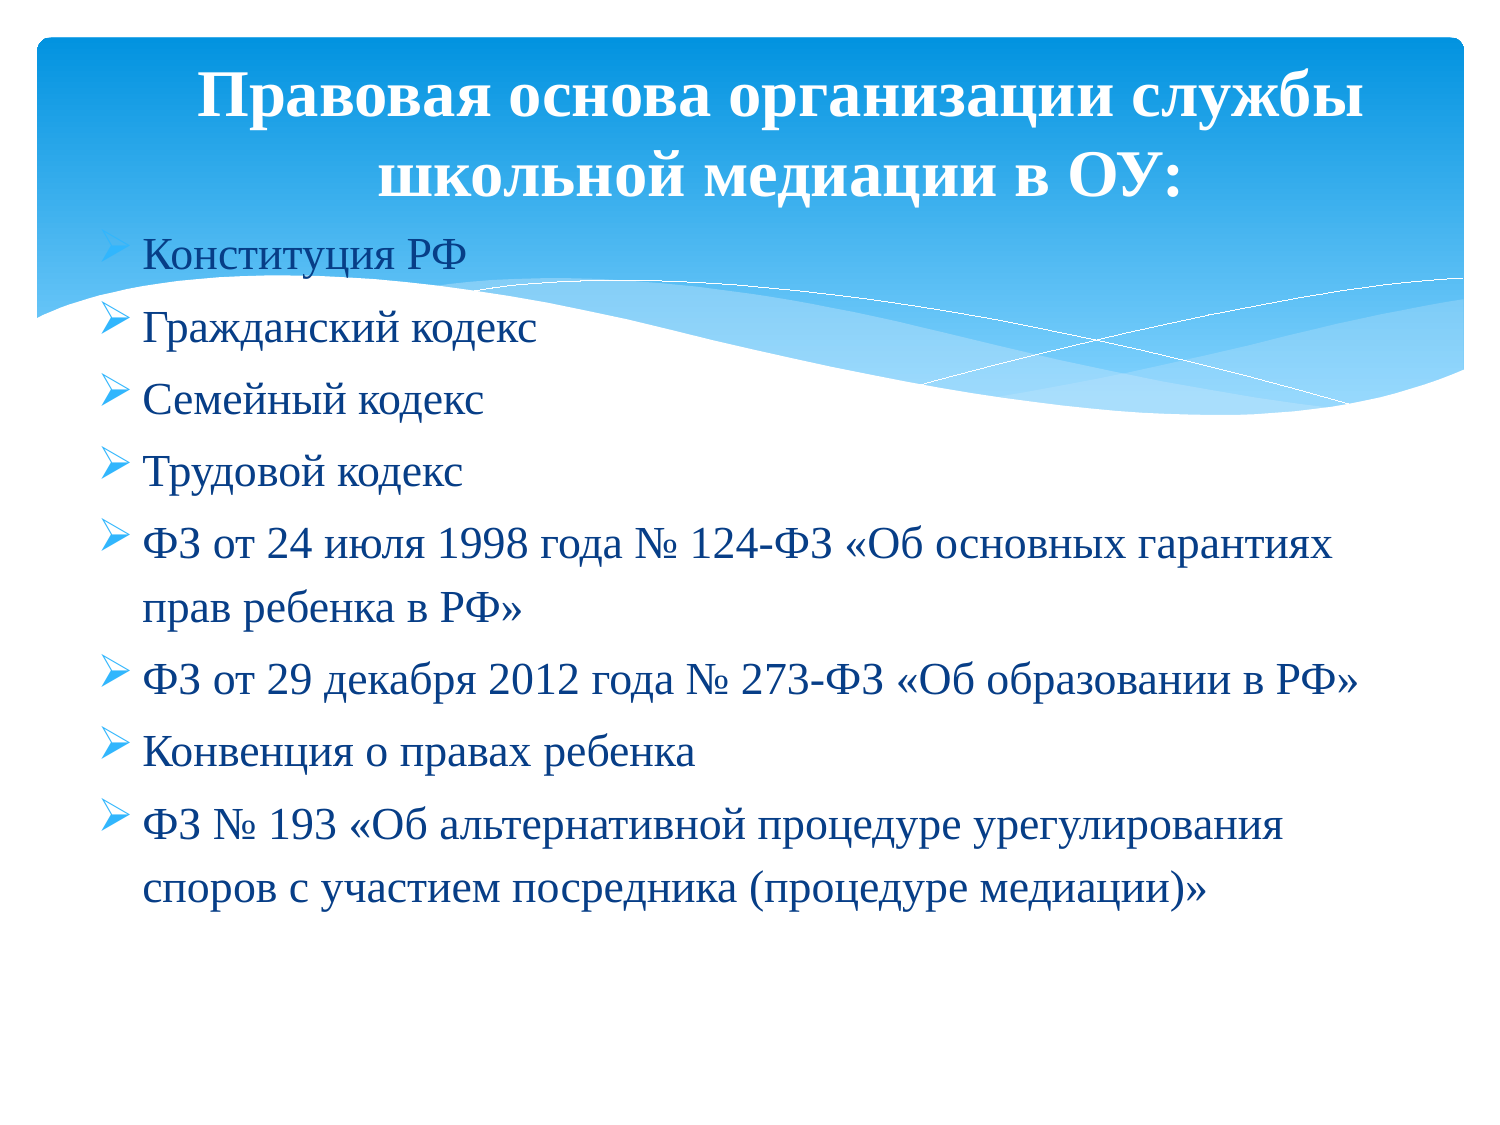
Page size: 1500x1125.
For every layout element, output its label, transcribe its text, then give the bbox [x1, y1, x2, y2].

list Конституция РФ Гражданский кодекс Семейный кодекс Трудовой кодекс ФЗ от 24 июля 1998 года № 124-ФЗ «Об основных гарантиях прав ребенка в РФ» ФЗ от 29 декабря 2012 года № 273-ФЗ «Об образовании в РФ» Конвенция о правах ребенка ФЗ № 193 «Об альтернативной процедуре урегулирования споров с участием посредника (процедуре медиации)» [82, 208, 1424, 1005]
title Правовая основа организации службы школьной медиации в ОУ: [106, 42, 1457, 244]
